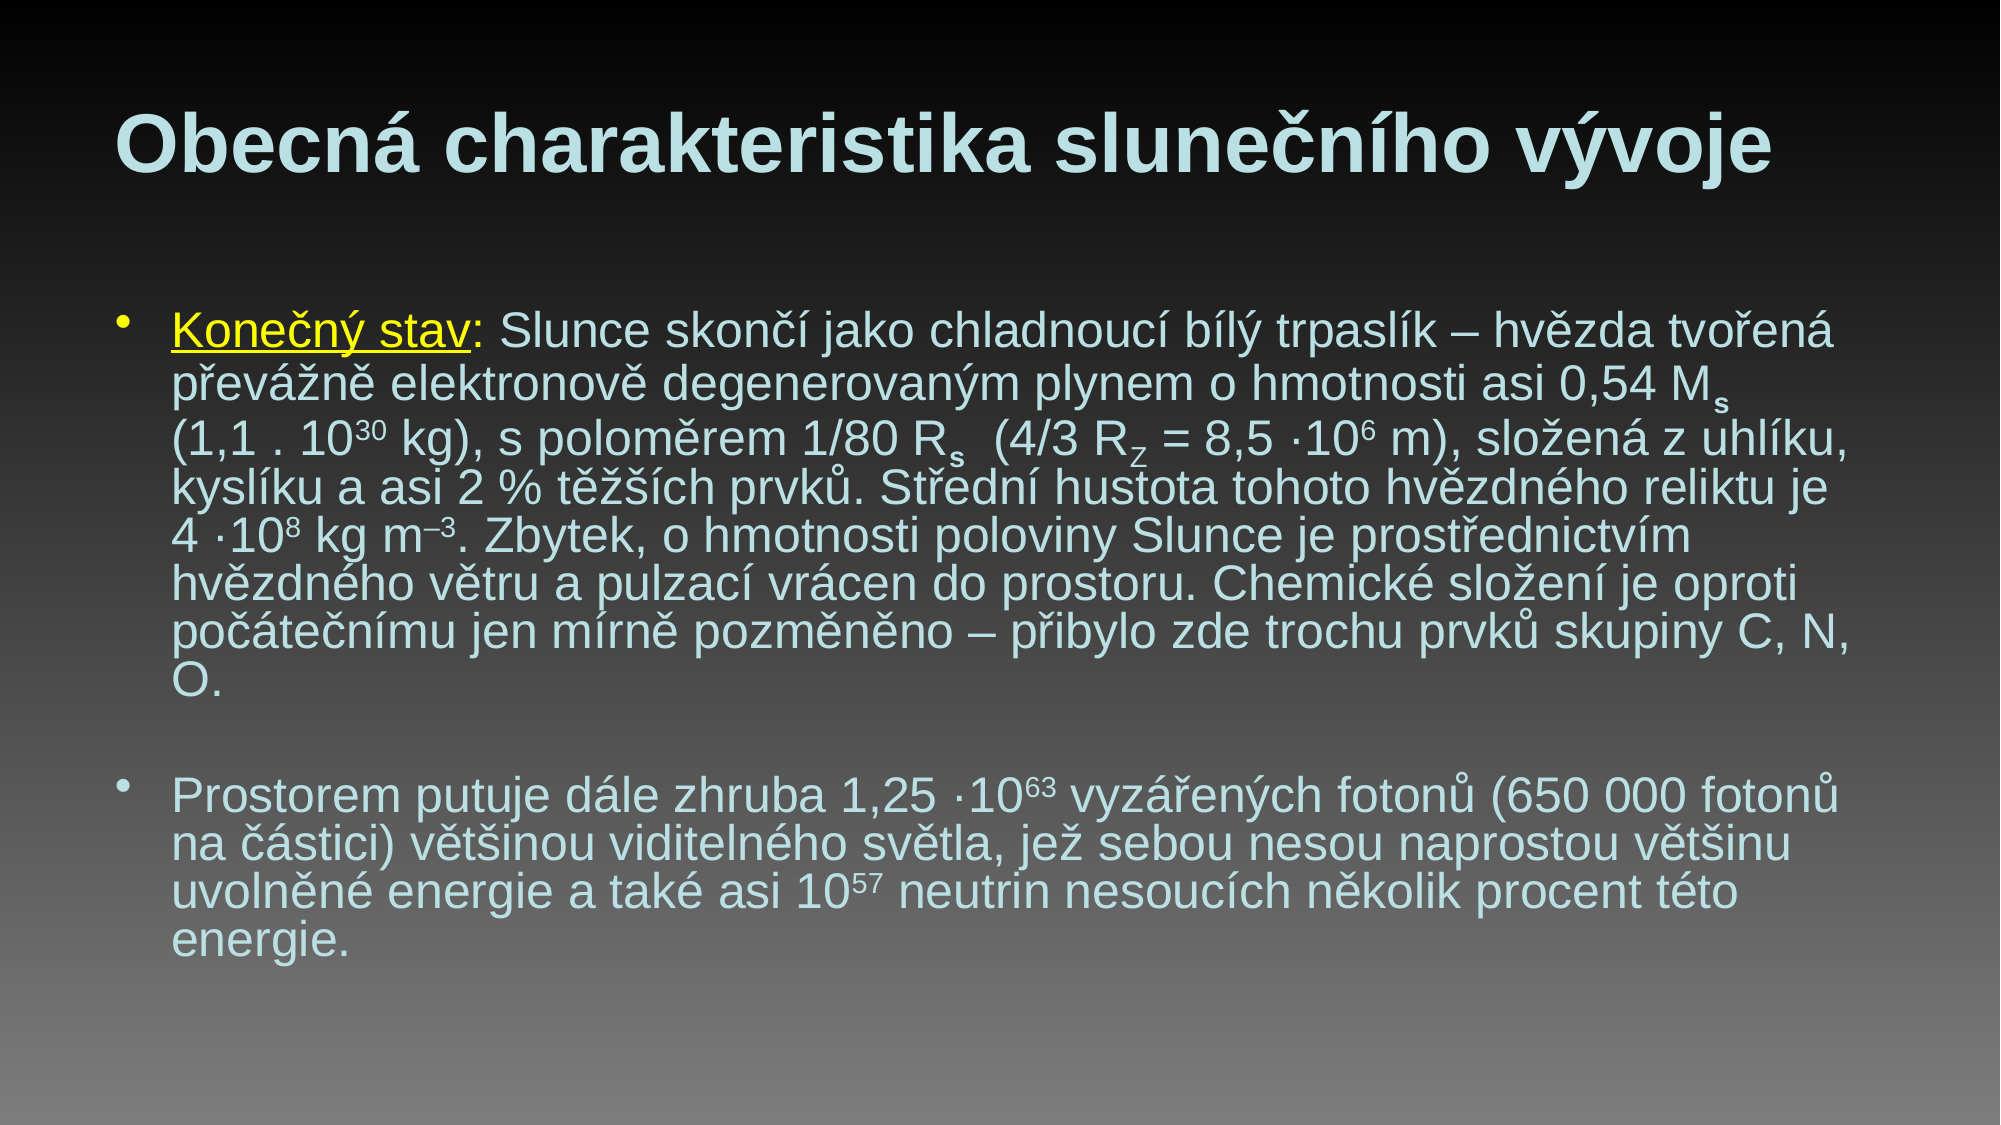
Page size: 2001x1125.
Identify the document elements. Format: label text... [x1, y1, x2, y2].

list Konečný stav: Slunce skončí jako chladnoucí bílý trpaslík – hvězda tvořená převážně elektronově degenerovaným plynem o hmotnosti asi 0,54 Ms (1,1 . 1030 kg), s poloměrem 1/80 Rs (4/3 RZ = 8,5 ·106 m), složená z uhlíku, kyslíku a asi 2 % těžších prvků. Střední hustota tohoto hvězdného reliktu je 4 ·108 kg m–3. Zbytek, o hmotnosti poloviny Slunce je prostřednictvím hvězdného větru a pulzací vrácen do prostoru. Chemické složení je oproti počátečnímu jen mírně pozměněno – přibylo zde trochu prvků skupiny C, N, O. Prostorem putuje dále zhruba 1,25 ·1063 vyzářených fotonů (650 000 fotonů na částici) většinou viditelného světla, jež sebou nesou naprostou většinu uvolněné energie a také asi 1057 neutrin nesoucích několik procent této energie. [99, 231, 1922, 1083]
title Obecná charakteristika slunečního vývoje [99, 45, 1900, 231]
